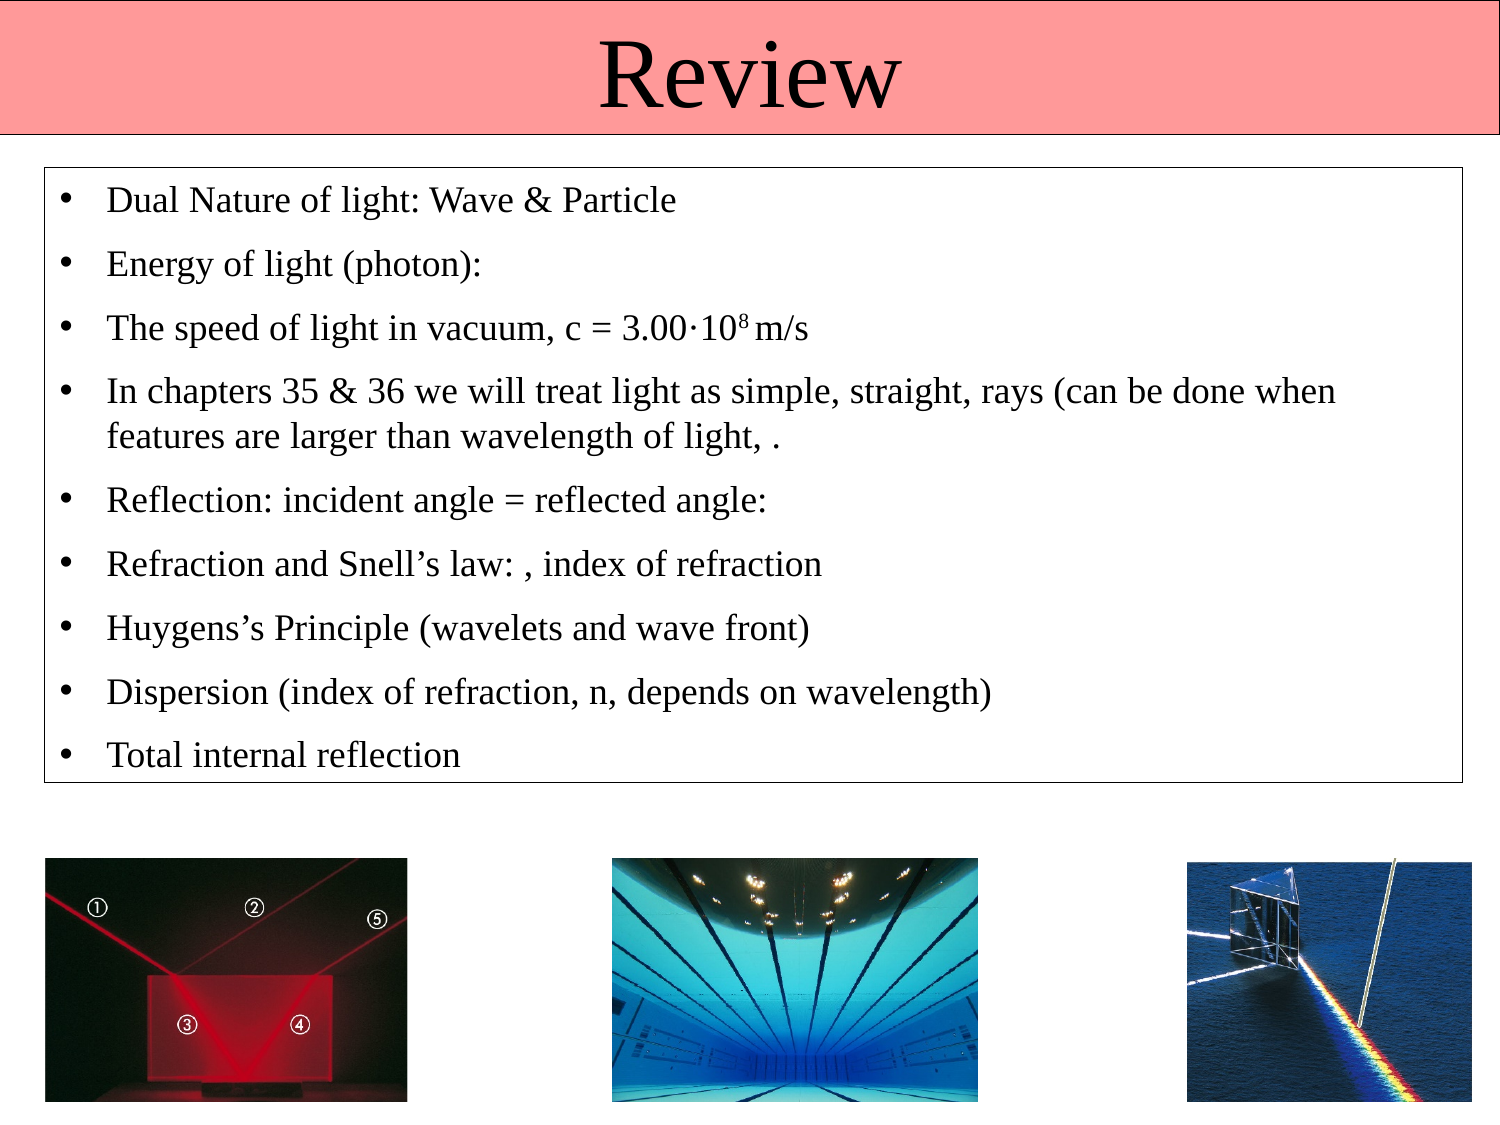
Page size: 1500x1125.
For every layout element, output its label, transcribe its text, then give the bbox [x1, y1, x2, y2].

picture [969, 979, 976, 986]
picture [1186, 858, 1473, 1103]
picture [44, 858, 408, 1103]
picture [612, 858, 978, 1103]
picture [949, 989, 962, 997]
picture [832, 1008, 843, 1026]
picture [653, 994, 662, 1000]
text_box Review [0, 0, 1500, 135]
